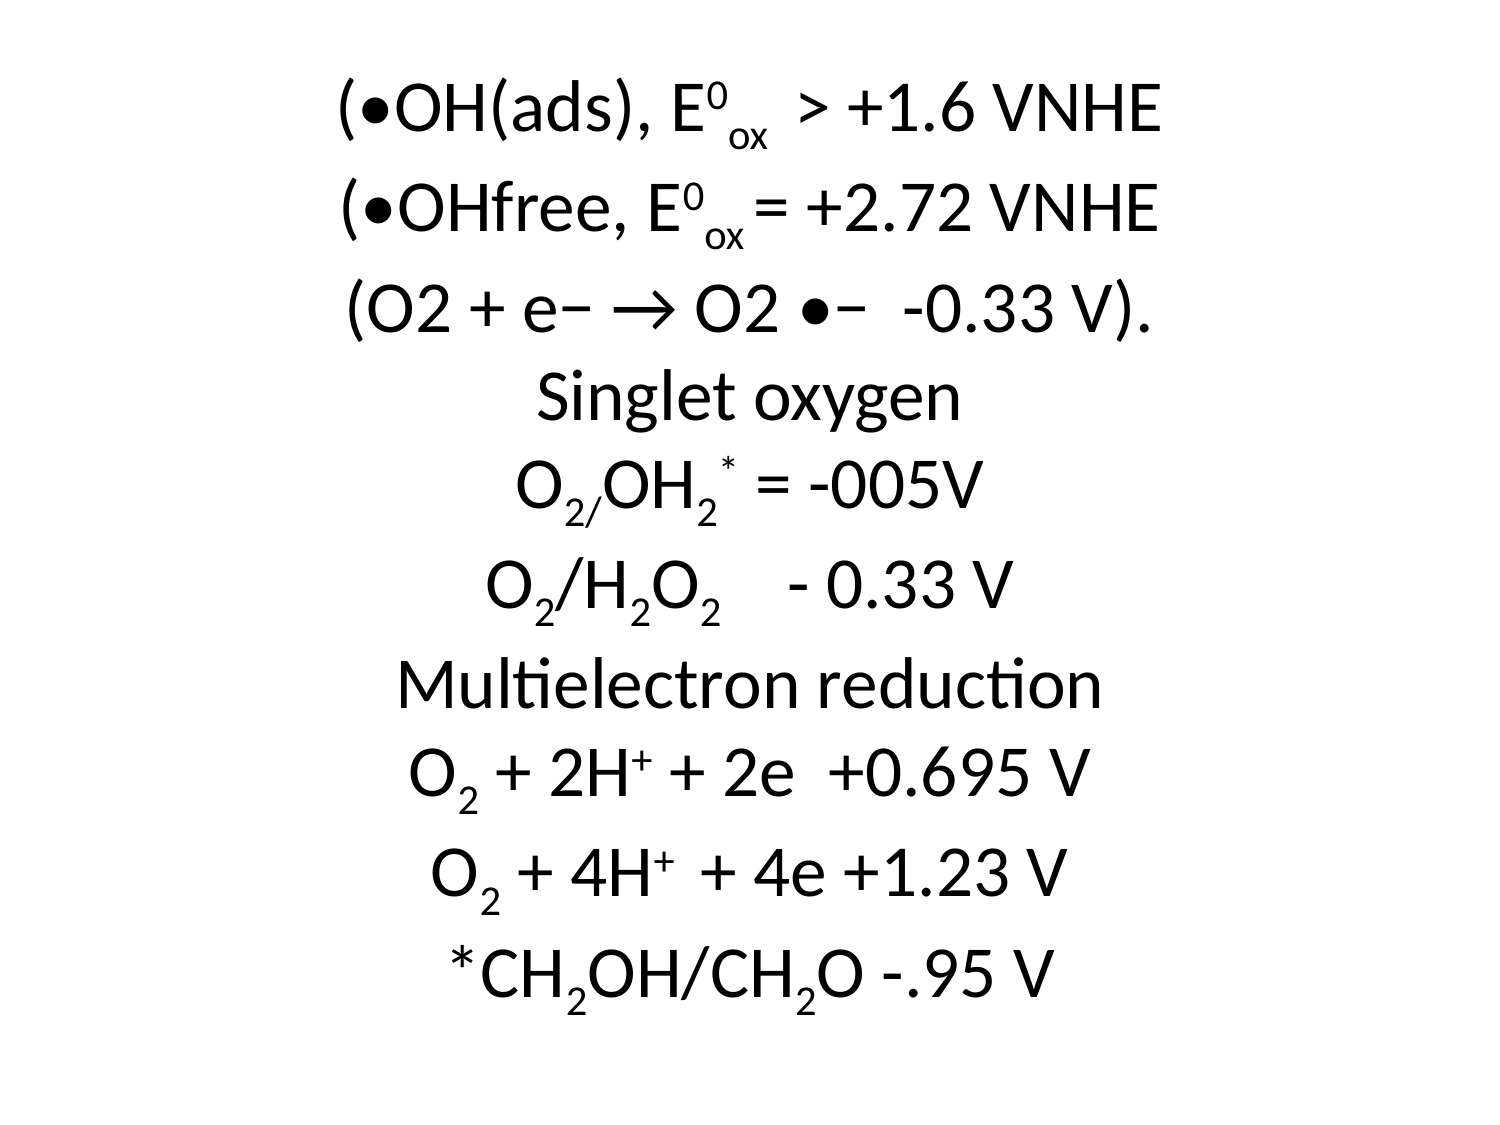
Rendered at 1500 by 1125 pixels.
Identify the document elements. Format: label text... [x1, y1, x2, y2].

title (•OH(ads), E0ox > +1.6 VNHE (•OHfree, E0ox = +2.72 VNHE (O2 + e− → O2 •− -0.33 V). Singlet oxygen O2/OH2* = -005V O2/H2O2 - 0.33 V Multielectron reduction O2 + 2H+ + 2e +0.695 V O2 + 4H+ + 4e +1.23 V *CH2OH/CH2O -.95 V [0, 45, 1500, 1125]
